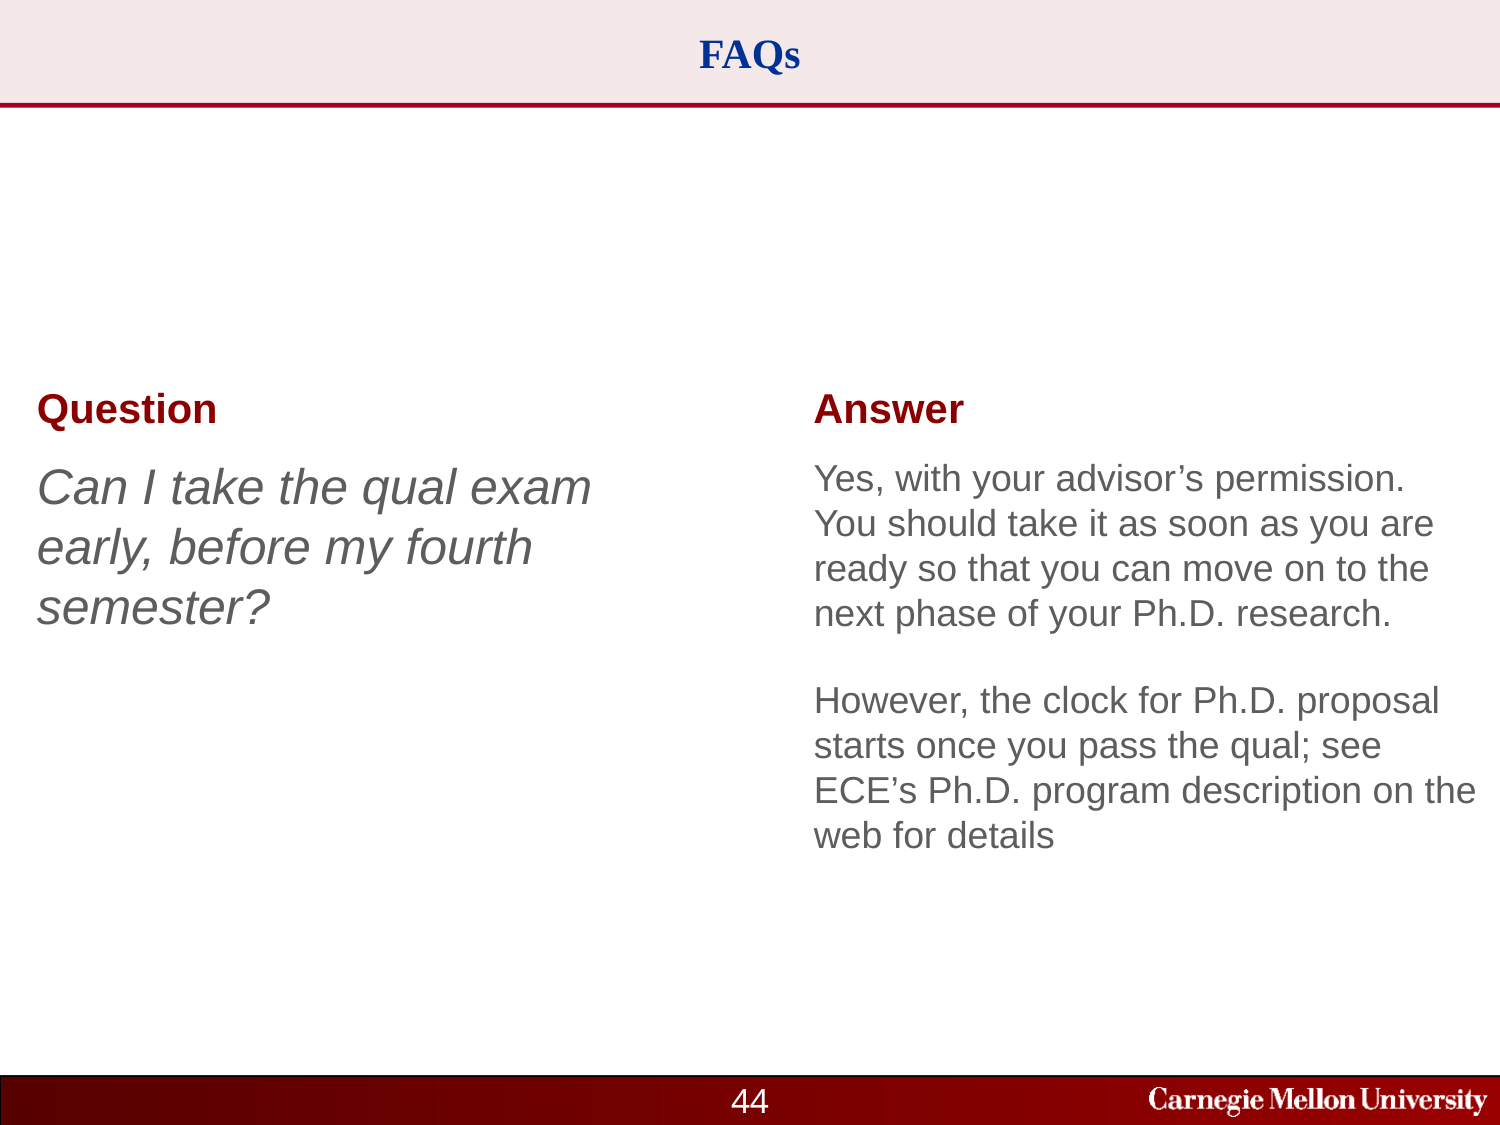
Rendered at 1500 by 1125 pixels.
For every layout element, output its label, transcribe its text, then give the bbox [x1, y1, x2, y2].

picture [1149, 1087, 1488, 1117]
text_box Answer Yes, with your advisor’s permission. You should take it as soon as you are ready so that you can move on to the next phase of your Ph.D. research. However, the clock for Ph.D. proposal starts once you pass the qual; see ECE’s Ph.D. program description on the web for details [811, 356, 1487, 857]
title FAQs [0, 0, 1500, 104]
text_box Question Can I take the qual exam early, before my fourth semester? [34, 362, 692, 635]
